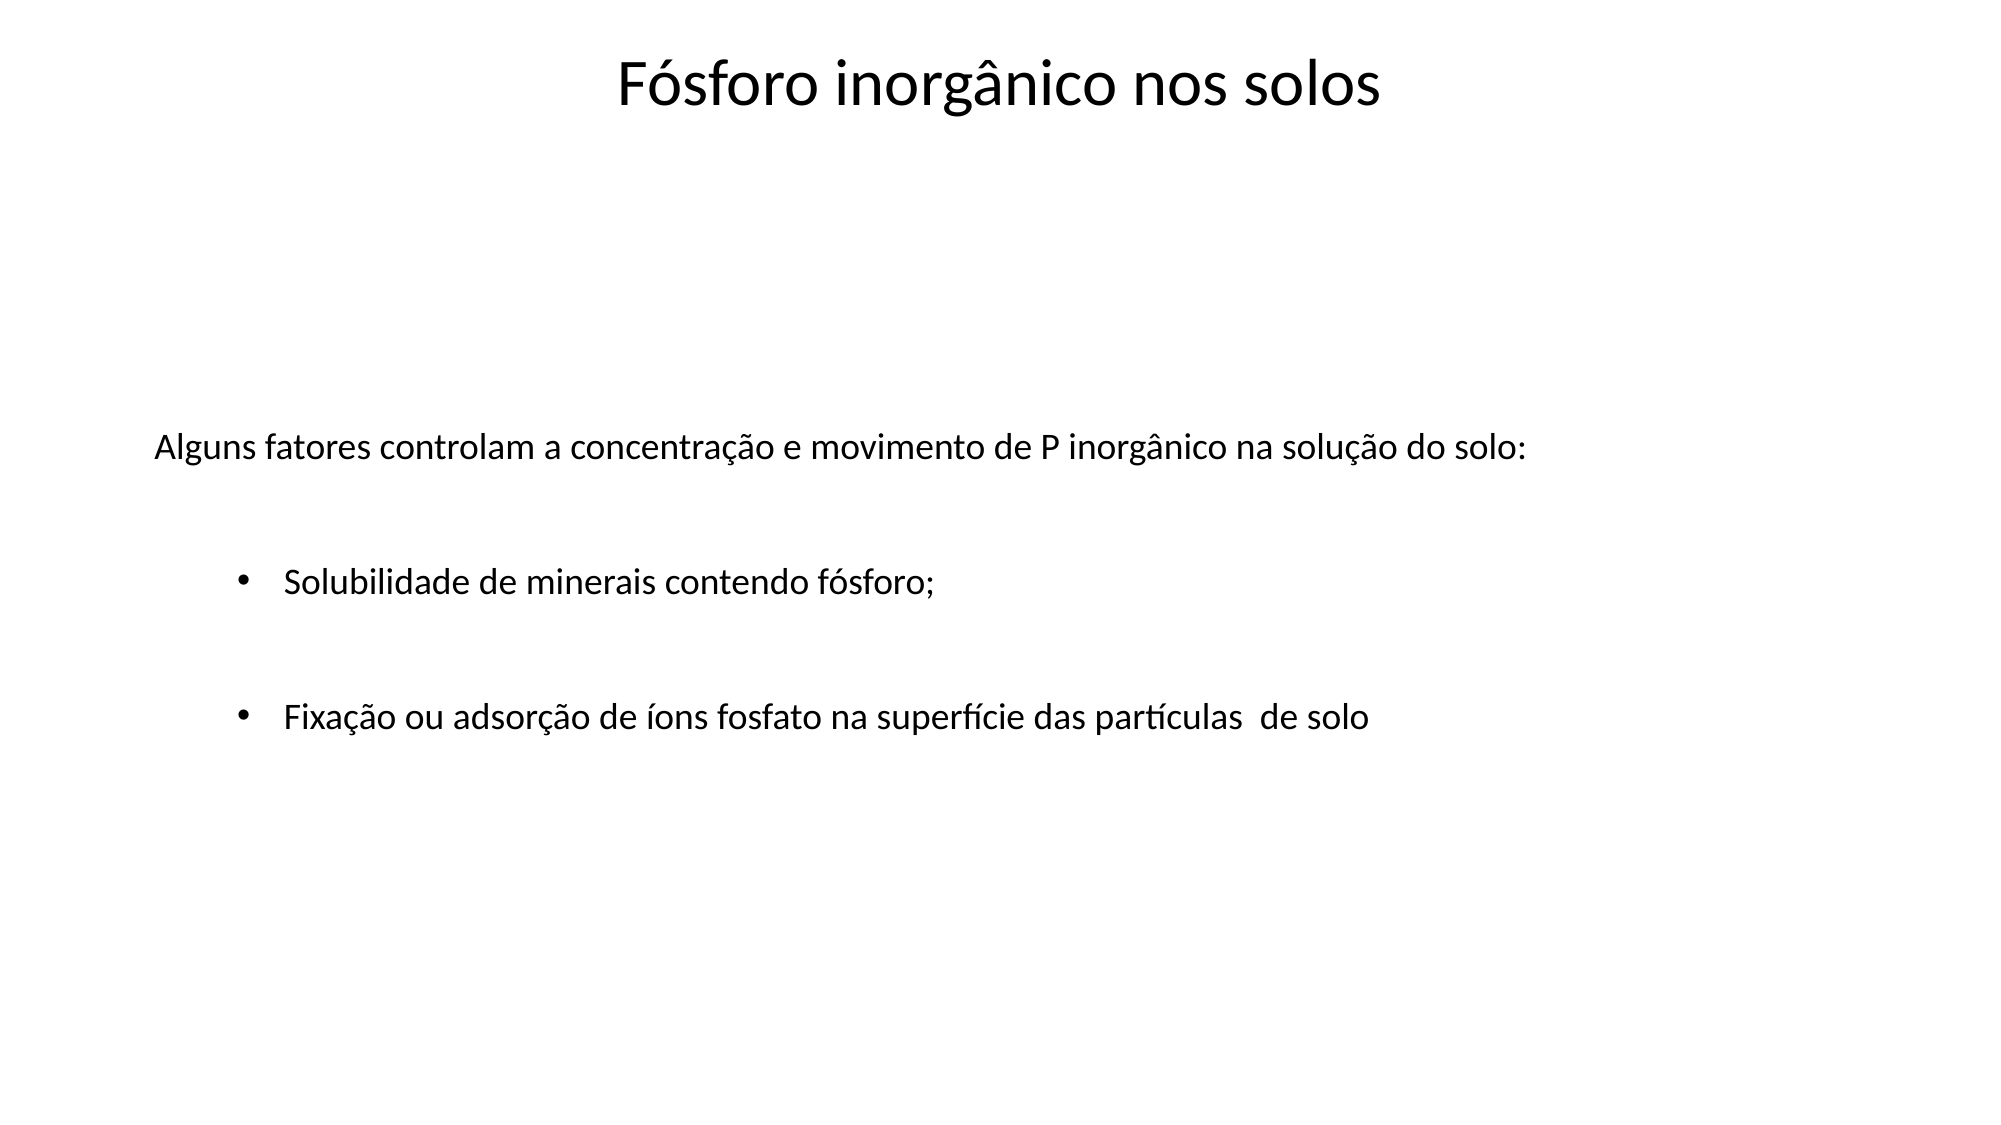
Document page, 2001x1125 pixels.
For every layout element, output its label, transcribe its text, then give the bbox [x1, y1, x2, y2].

text_box Alguns fatores controlam a concentração e movimento de P inorgânico na solução do solo: Solubilidade de minerais contendo fósforo; Fixação ou adsorção de íons fosfato na superfície das partículas de solo [139, 324, 1805, 745]
text_box Fósforo inorgânico nos solos [0, 31, 2000, 126]
